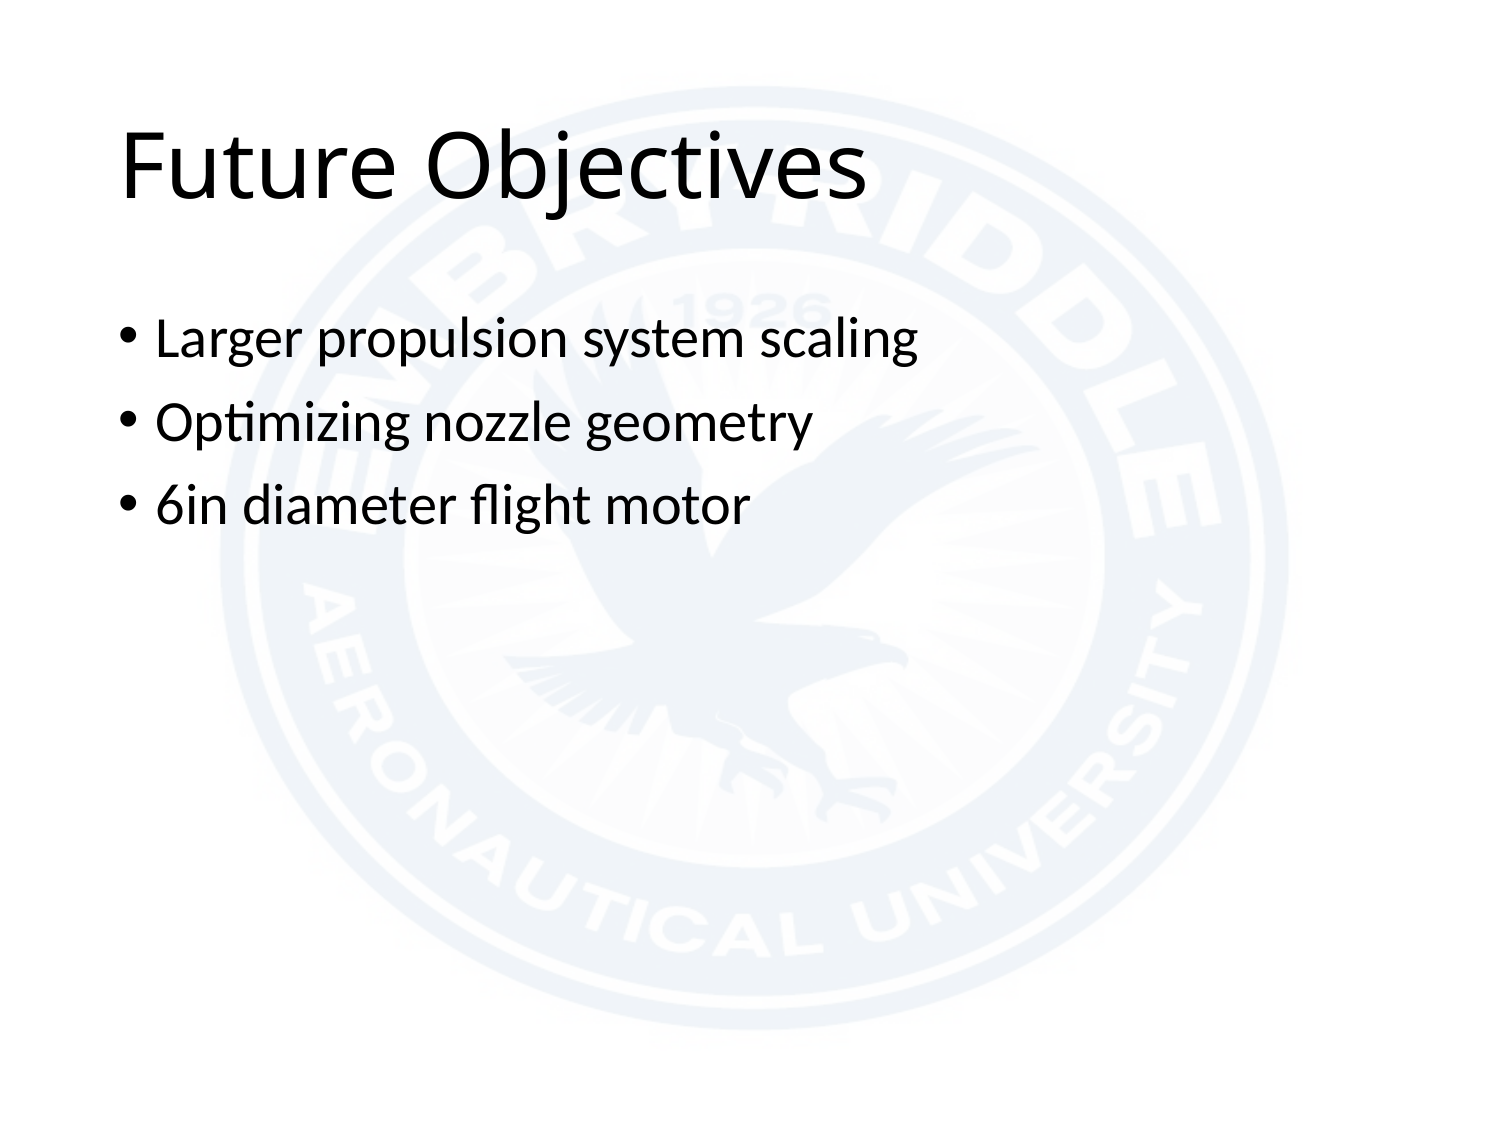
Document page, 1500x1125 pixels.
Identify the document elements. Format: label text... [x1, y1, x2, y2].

title Future Objectives [103, 59, 1397, 278]
list Larger propulsion system scaling Optimizing nozzle geometry 6in diameter flight motor [103, 299, 1397, 1014]
